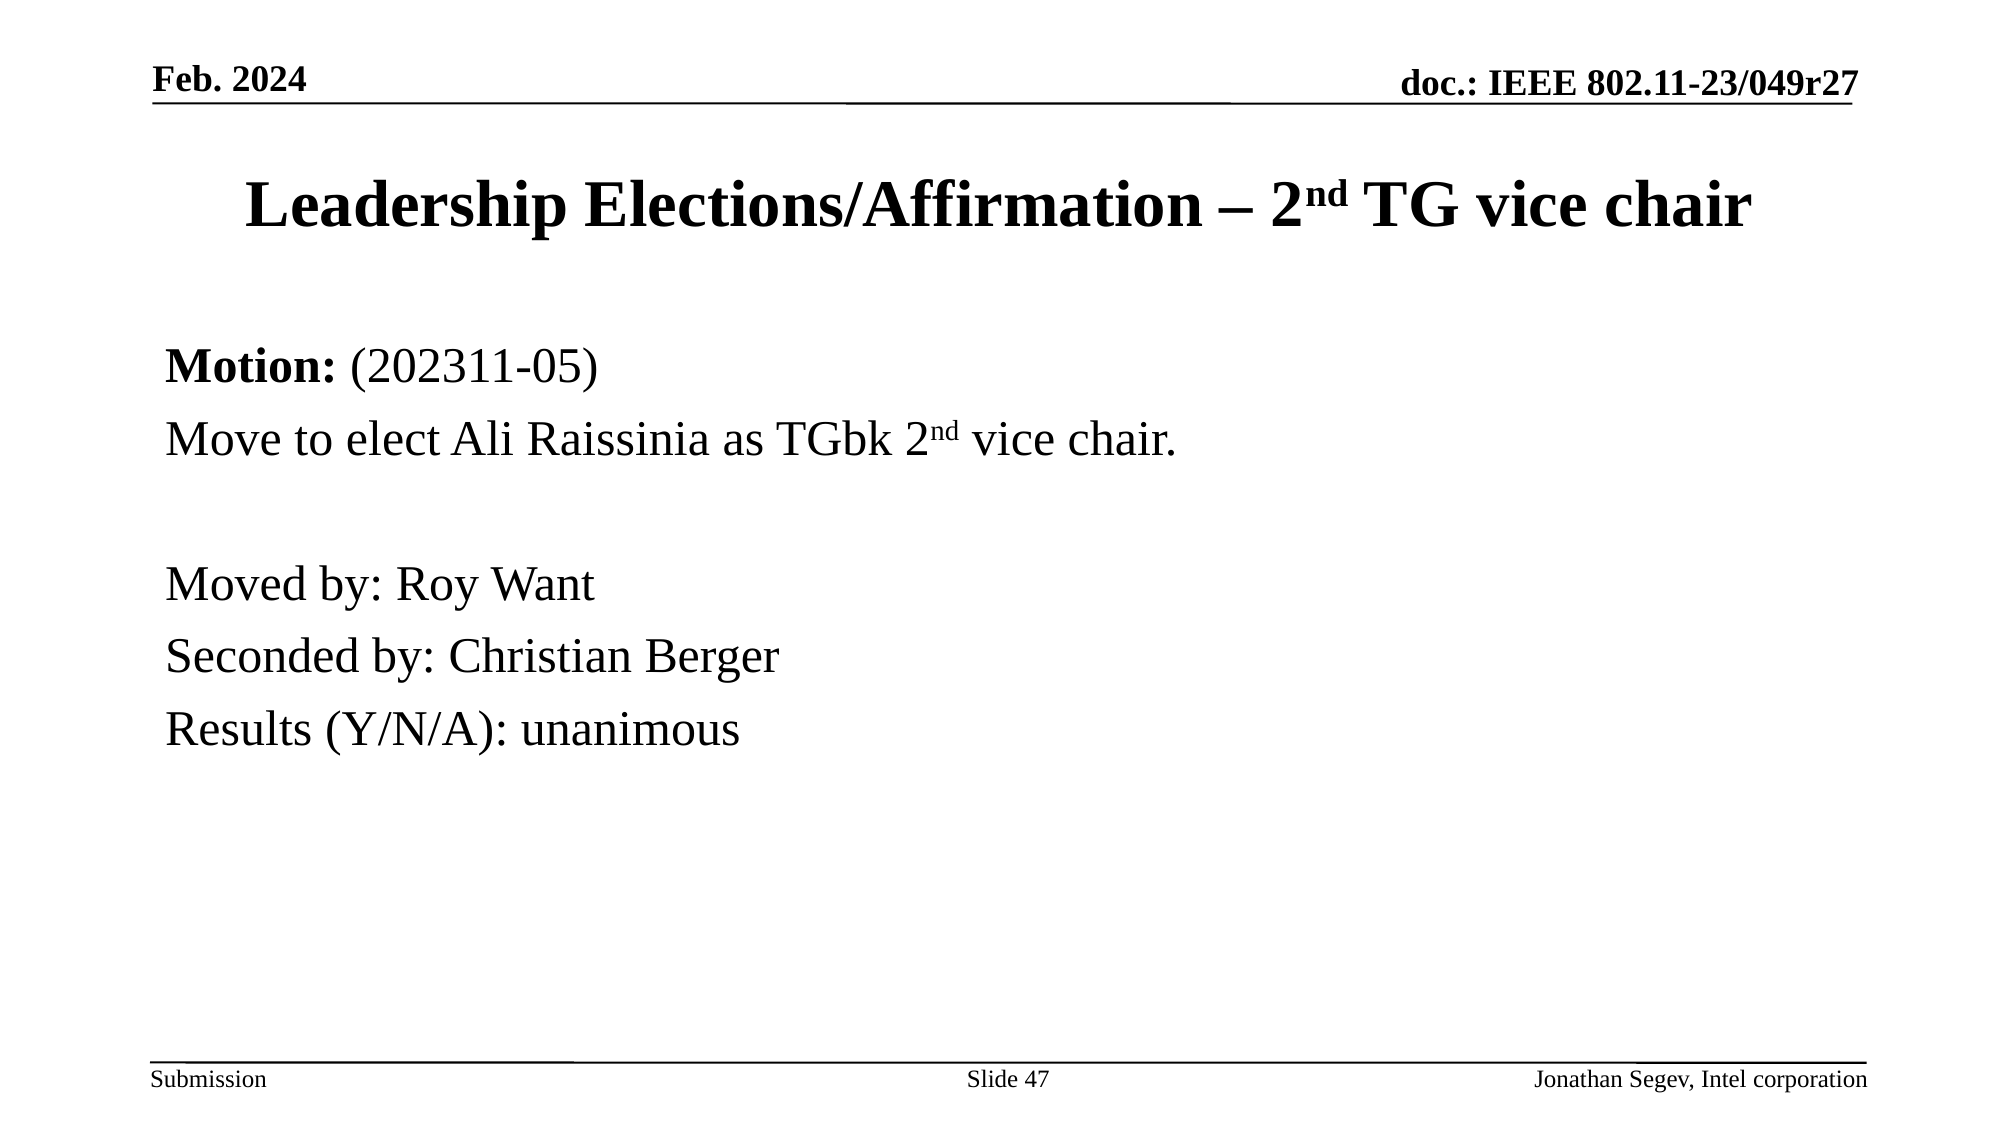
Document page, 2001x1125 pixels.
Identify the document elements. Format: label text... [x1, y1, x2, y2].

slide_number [152, 54, 563, 100]
list Motion: (202311-05) Move to elect Ali Raissinia as TGbk 2nd vice chair. Moved by: Roy Want Seconded by: Christian Berger Results (Y/N/A): unanimous [149, 324, 1850, 1000]
footer Jonathan Segev, Intel corporation [1171, 1061, 1869, 1093]
title Leadership Elections/Affirmation – 2nd TG vice chair [149, 112, 1850, 288]
slide_number Slide 47 [950, 1061, 1067, 1123]
